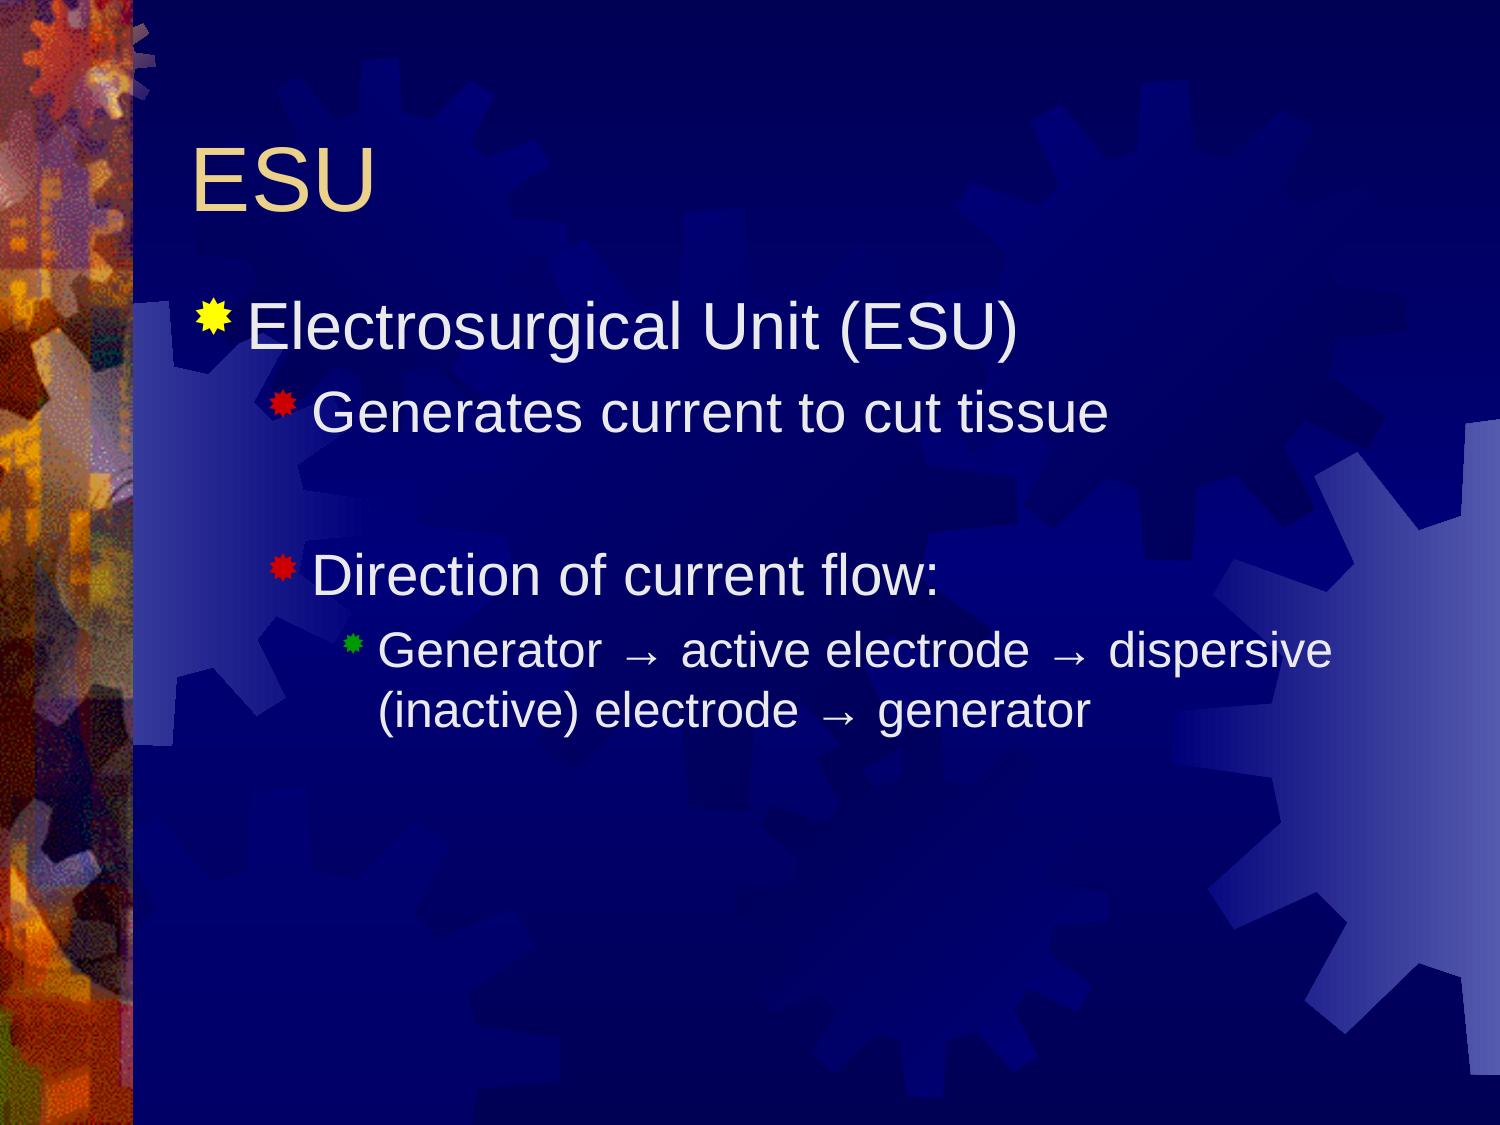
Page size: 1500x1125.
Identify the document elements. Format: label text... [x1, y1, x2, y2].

list Electrosurgical Unit (ESU) Generates current to cut tissue Direction of current flow: Generator → active electrode → dispersive (inactive) electrode → generator [174, 274, 1451, 951]
picture [0, 0, 133, 1125]
title ESU [174, 49, 1451, 238]
